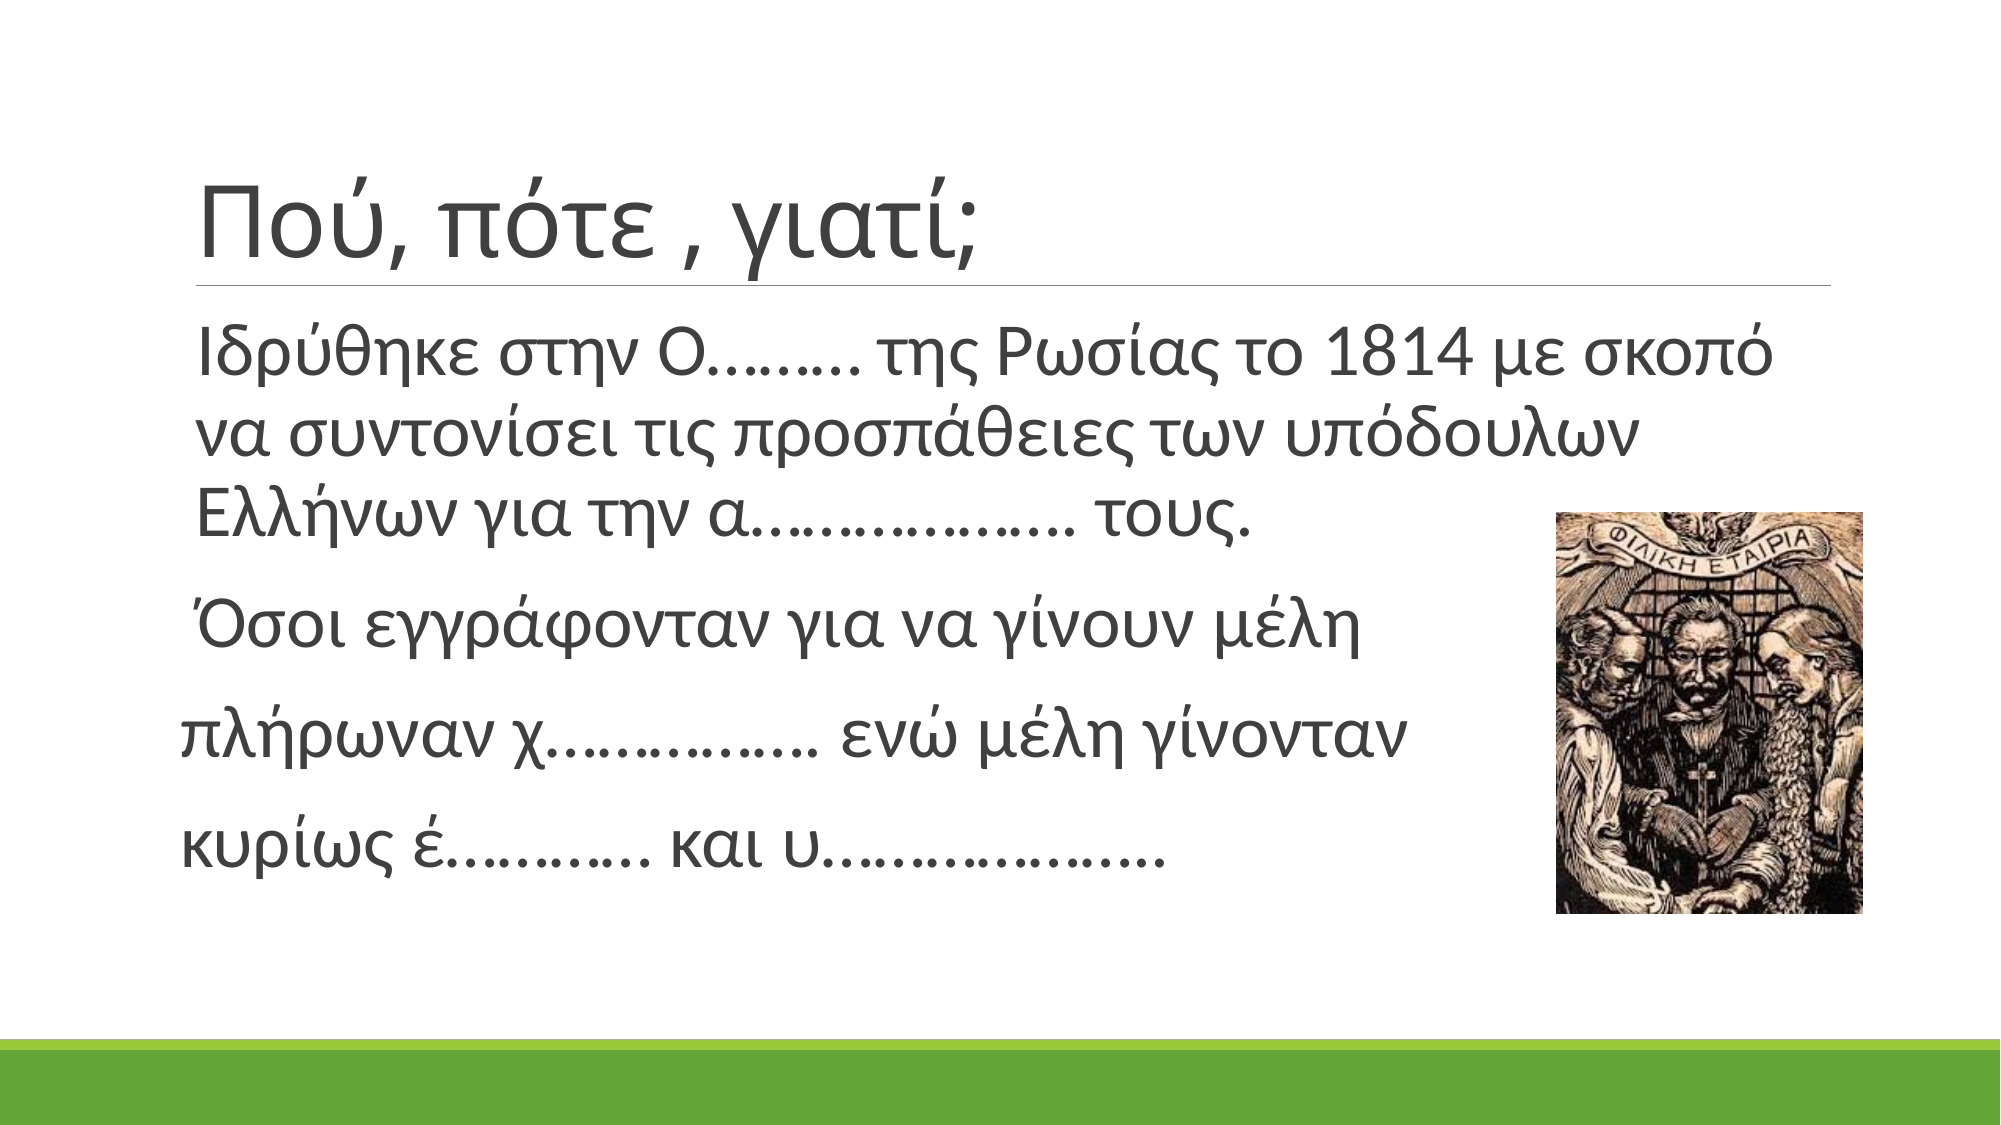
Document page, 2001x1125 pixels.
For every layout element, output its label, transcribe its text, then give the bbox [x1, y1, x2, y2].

list Ιδρύθηκε στην Ο……… της Ρωσίας το 1814 με σκοπό να συντονίσει τις προσπάθειες των υπόδουλων Ελλήνων για την α………………. τους. Όσοι εγγράφονταν για να γίνουν μέλη πλήρωναν χ……………. ενώ μέλη γίνονταν κυρίως έ………… και υ……………….. [180, 302, 1830, 963]
picture [1556, 511, 1864, 915]
title Πού, πότε , γιατί; [180, 47, 1830, 285]
